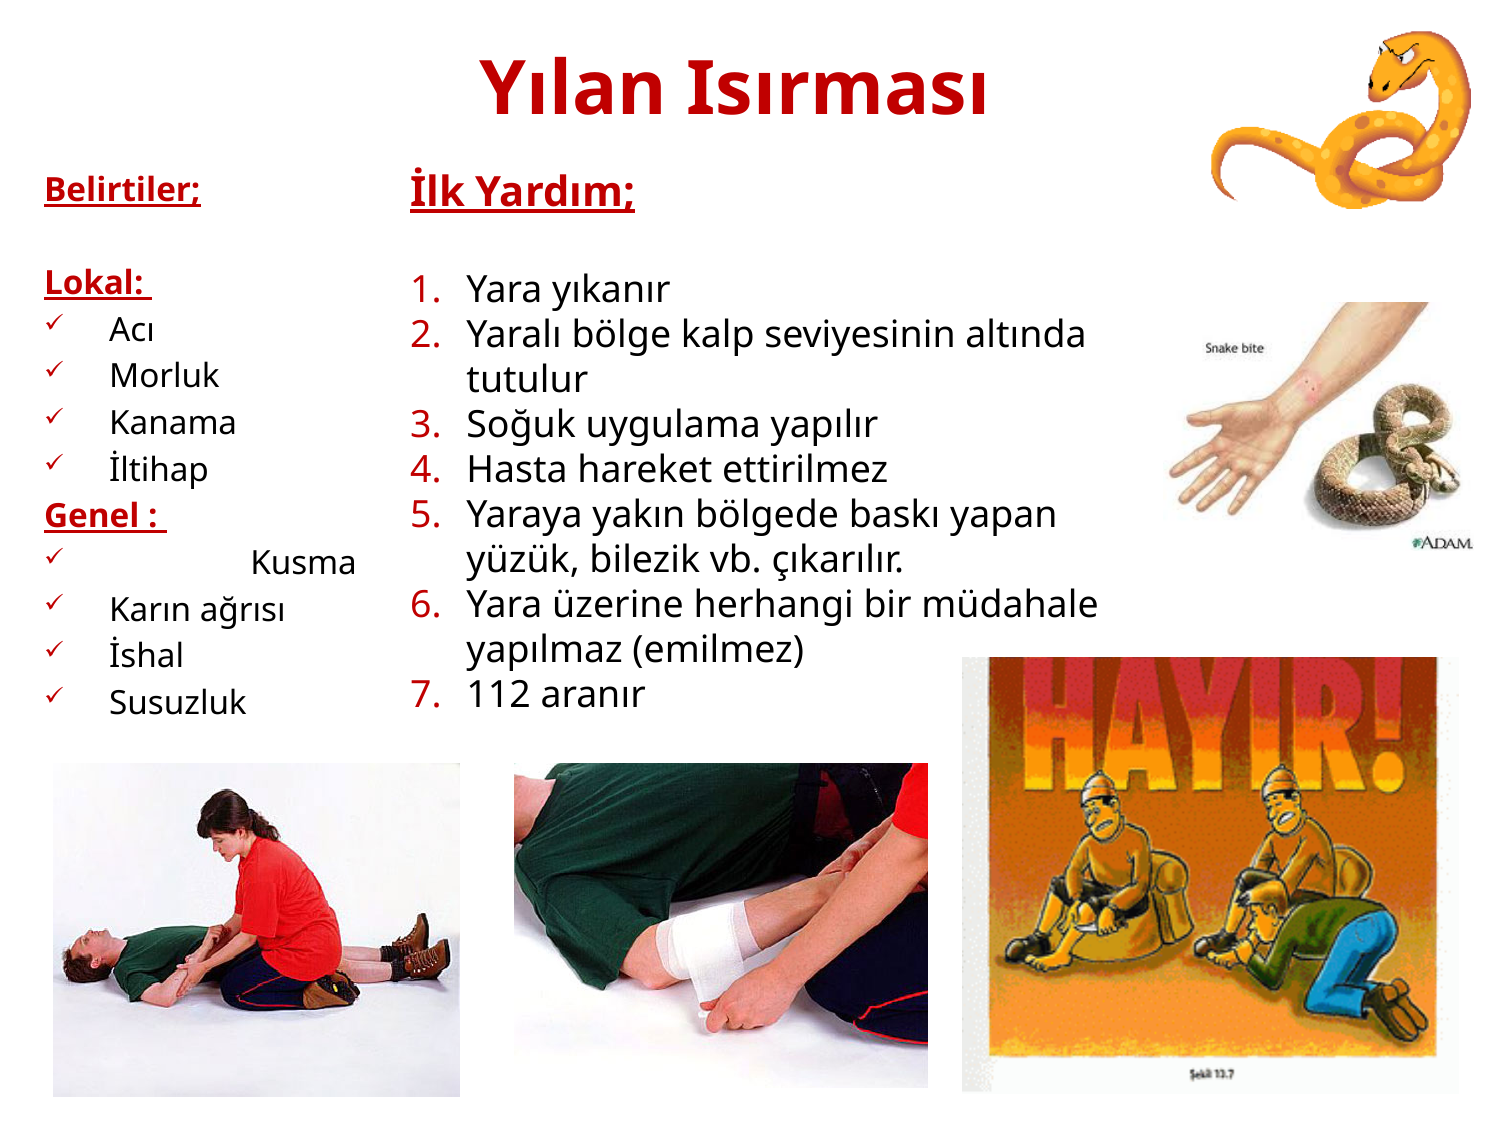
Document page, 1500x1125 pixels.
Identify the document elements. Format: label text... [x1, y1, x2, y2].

text_box İlk Yardım; Yara yıkanır Yaralı bölge kalp seviyesinin altında tutulur Soğuk uygulama yapılır Hasta hareket ettirilmez Yaraya yakın bölgede baskı yapan yüzük, bilezik vb. çıkarılır. Yara üzerine herhangi bir müdahale yapılmaz (emilmez) 112 aranır [395, 157, 1128, 722]
picture [513, 762, 928, 1088]
text_box Belirtiler; Lokal: Acı Morluk Kanama İltihap Genel : Kusma Karın ağrısı İshal Susuzluk [29, 160, 549, 823]
picture [962, 657, 1460, 1095]
picture [1163, 302, 1475, 551]
title Yılan Isırması [395, 31, 1075, 138]
picture [1210, 30, 1471, 210]
picture [52, 762, 461, 1097]
